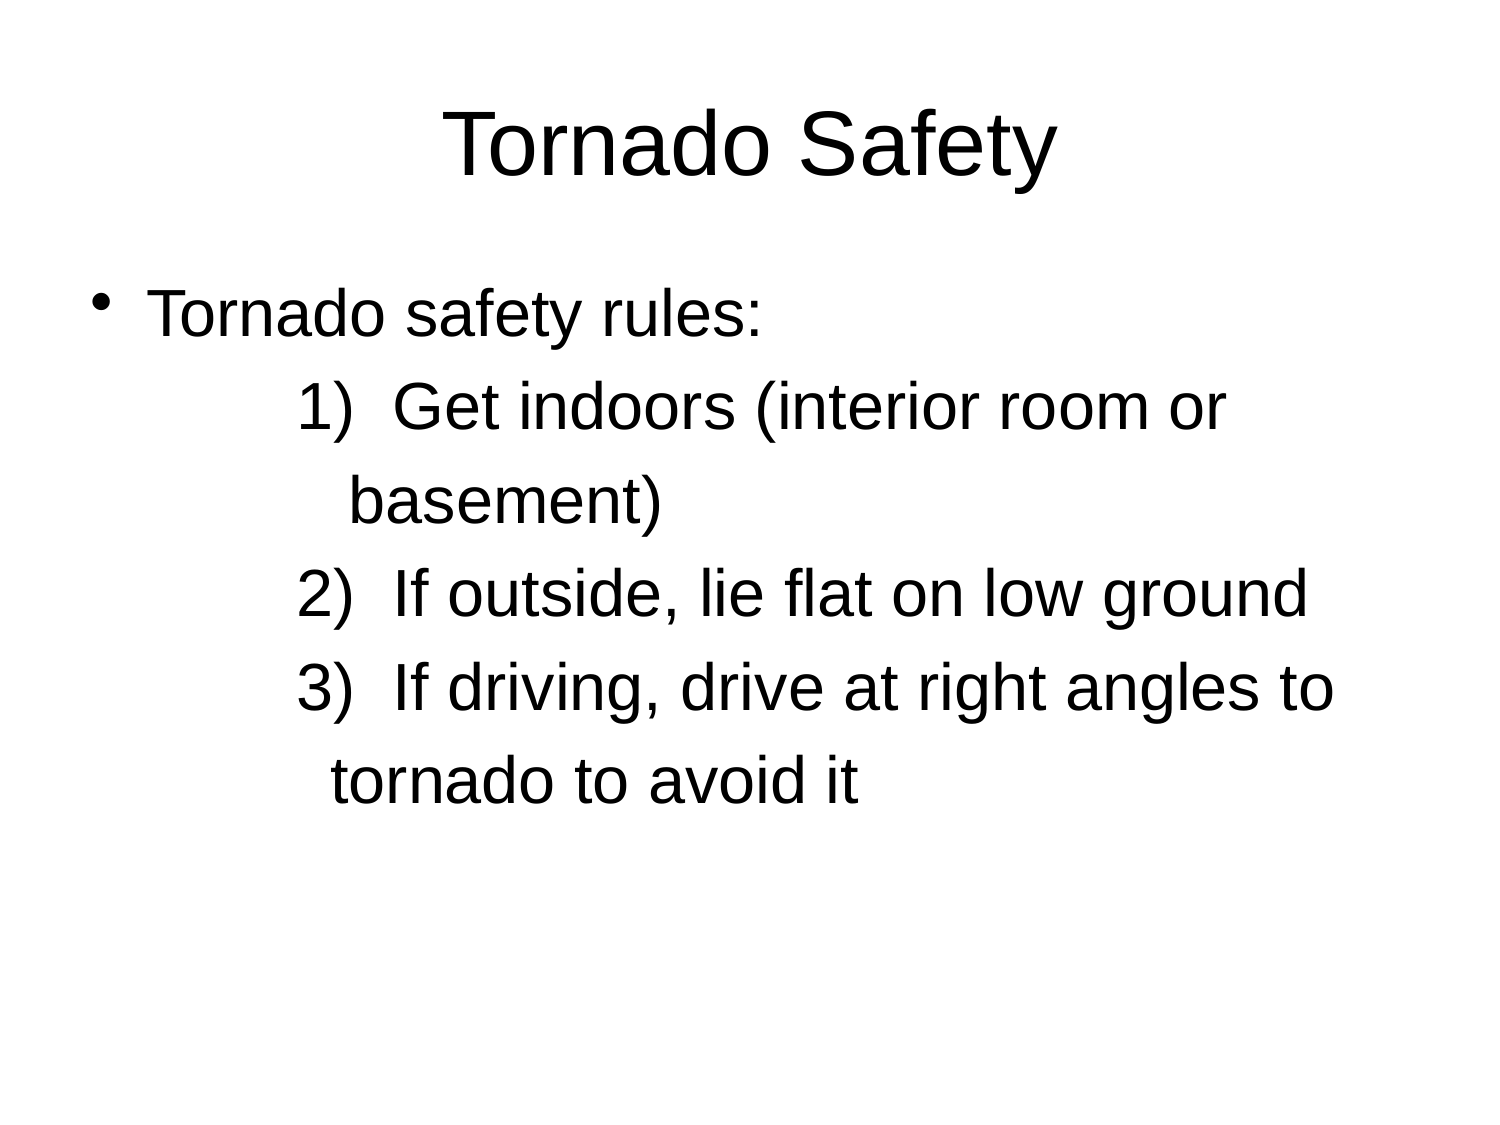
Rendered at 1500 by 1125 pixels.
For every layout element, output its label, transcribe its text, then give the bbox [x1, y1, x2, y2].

title Tornado Safety [75, 45, 1425, 233]
list Tornado safety rules: 1) Get indoors (interior room or basement) 2) If outside, lie flat on low ground 3) If driving, drive at right angles to tornado to avoid it [75, 262, 1425, 1005]
